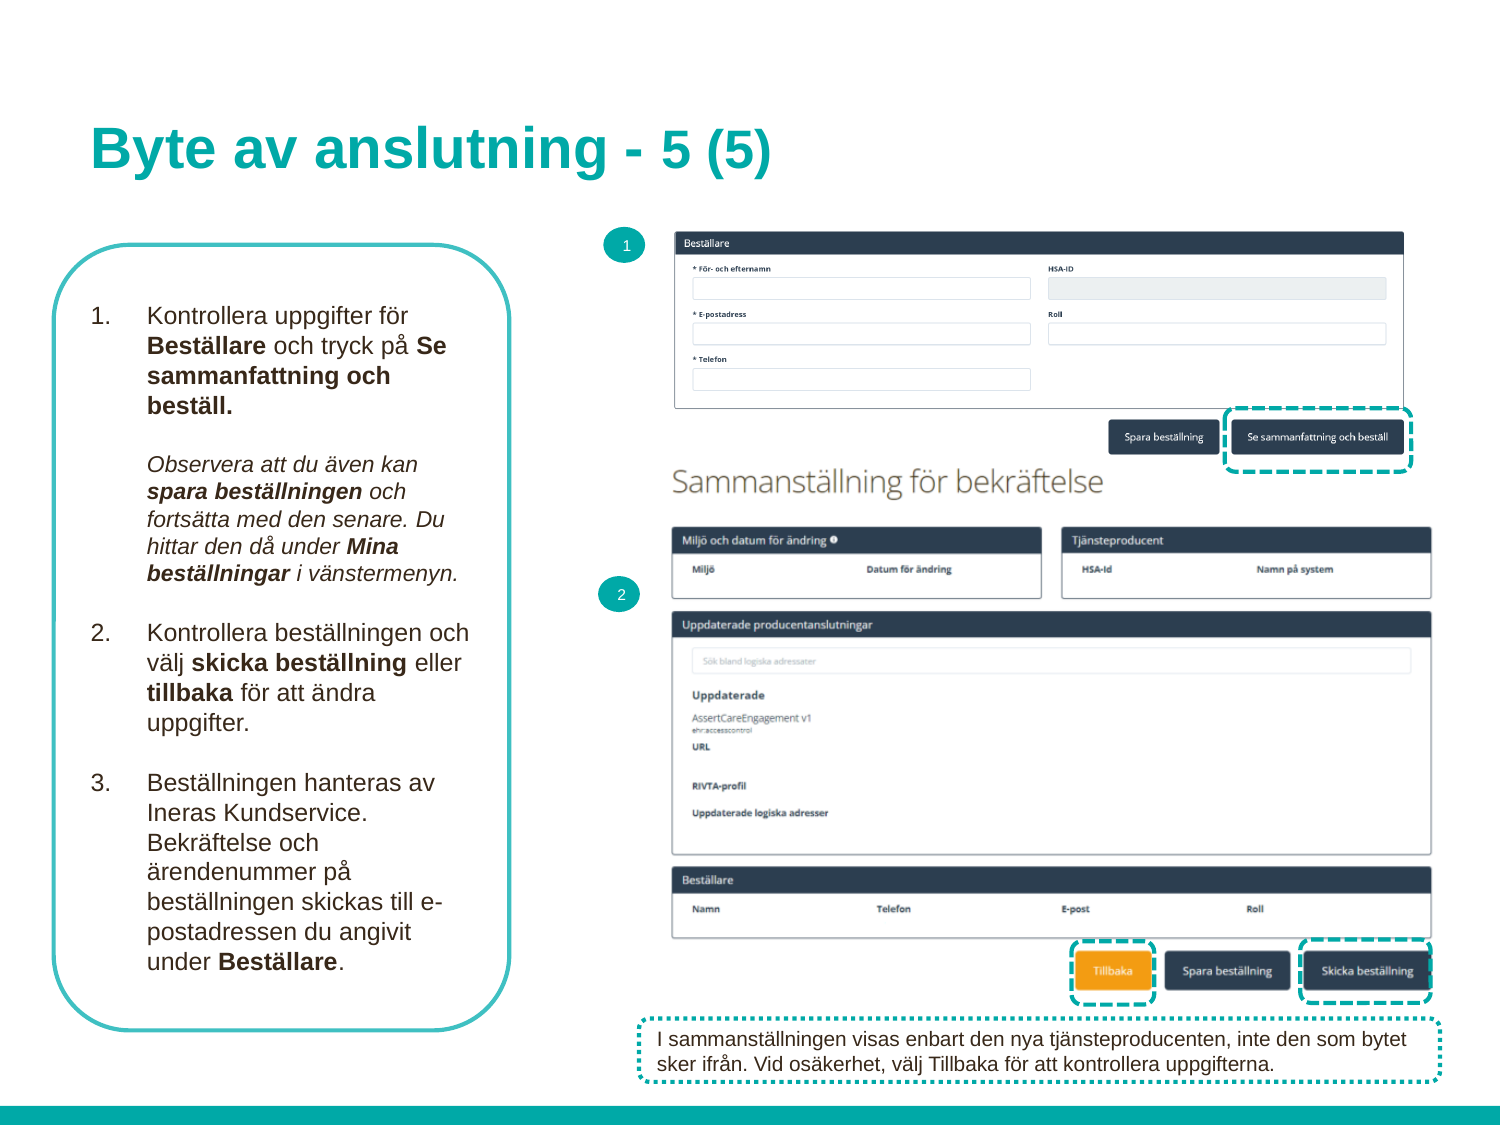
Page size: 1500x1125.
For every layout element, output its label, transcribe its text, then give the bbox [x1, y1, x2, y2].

text_box Kontrollera uppgifter för Beställare och tryck på Se sammanfattning och beställ. Observera att du även kan spara beställningen och fortsätta med den senare. Du hittar den då under Mina beställningar i vänstermenyn. Kontrollera beställningen och välj skicka beställning eller tillbaka för att ändra uppgifter. Beställningen hanteras av Ineras Kundservice. Bekräftelse och ärendenummer på beställningen skickas till e-postadressen du angivit under Beställare. [51, 242, 512, 1033]
text_box 1 [603, 226, 646, 263]
picture [670, 465, 1441, 1018]
title Byte av anslutning - 5 (5) [75, 80, 1405, 188]
picture [670, 228, 1409, 461]
text_box I sammanställningen visas enbart den nya tjänsteproducenten, inte den som bytet sker ifrån. Vid osäkerhet, välj Tillbaka för att kontrollera uppgifterna. [636, 1016, 1443, 1084]
picture [1234, 1082, 1241, 1105]
text_box 2 [598, 576, 640, 613]
